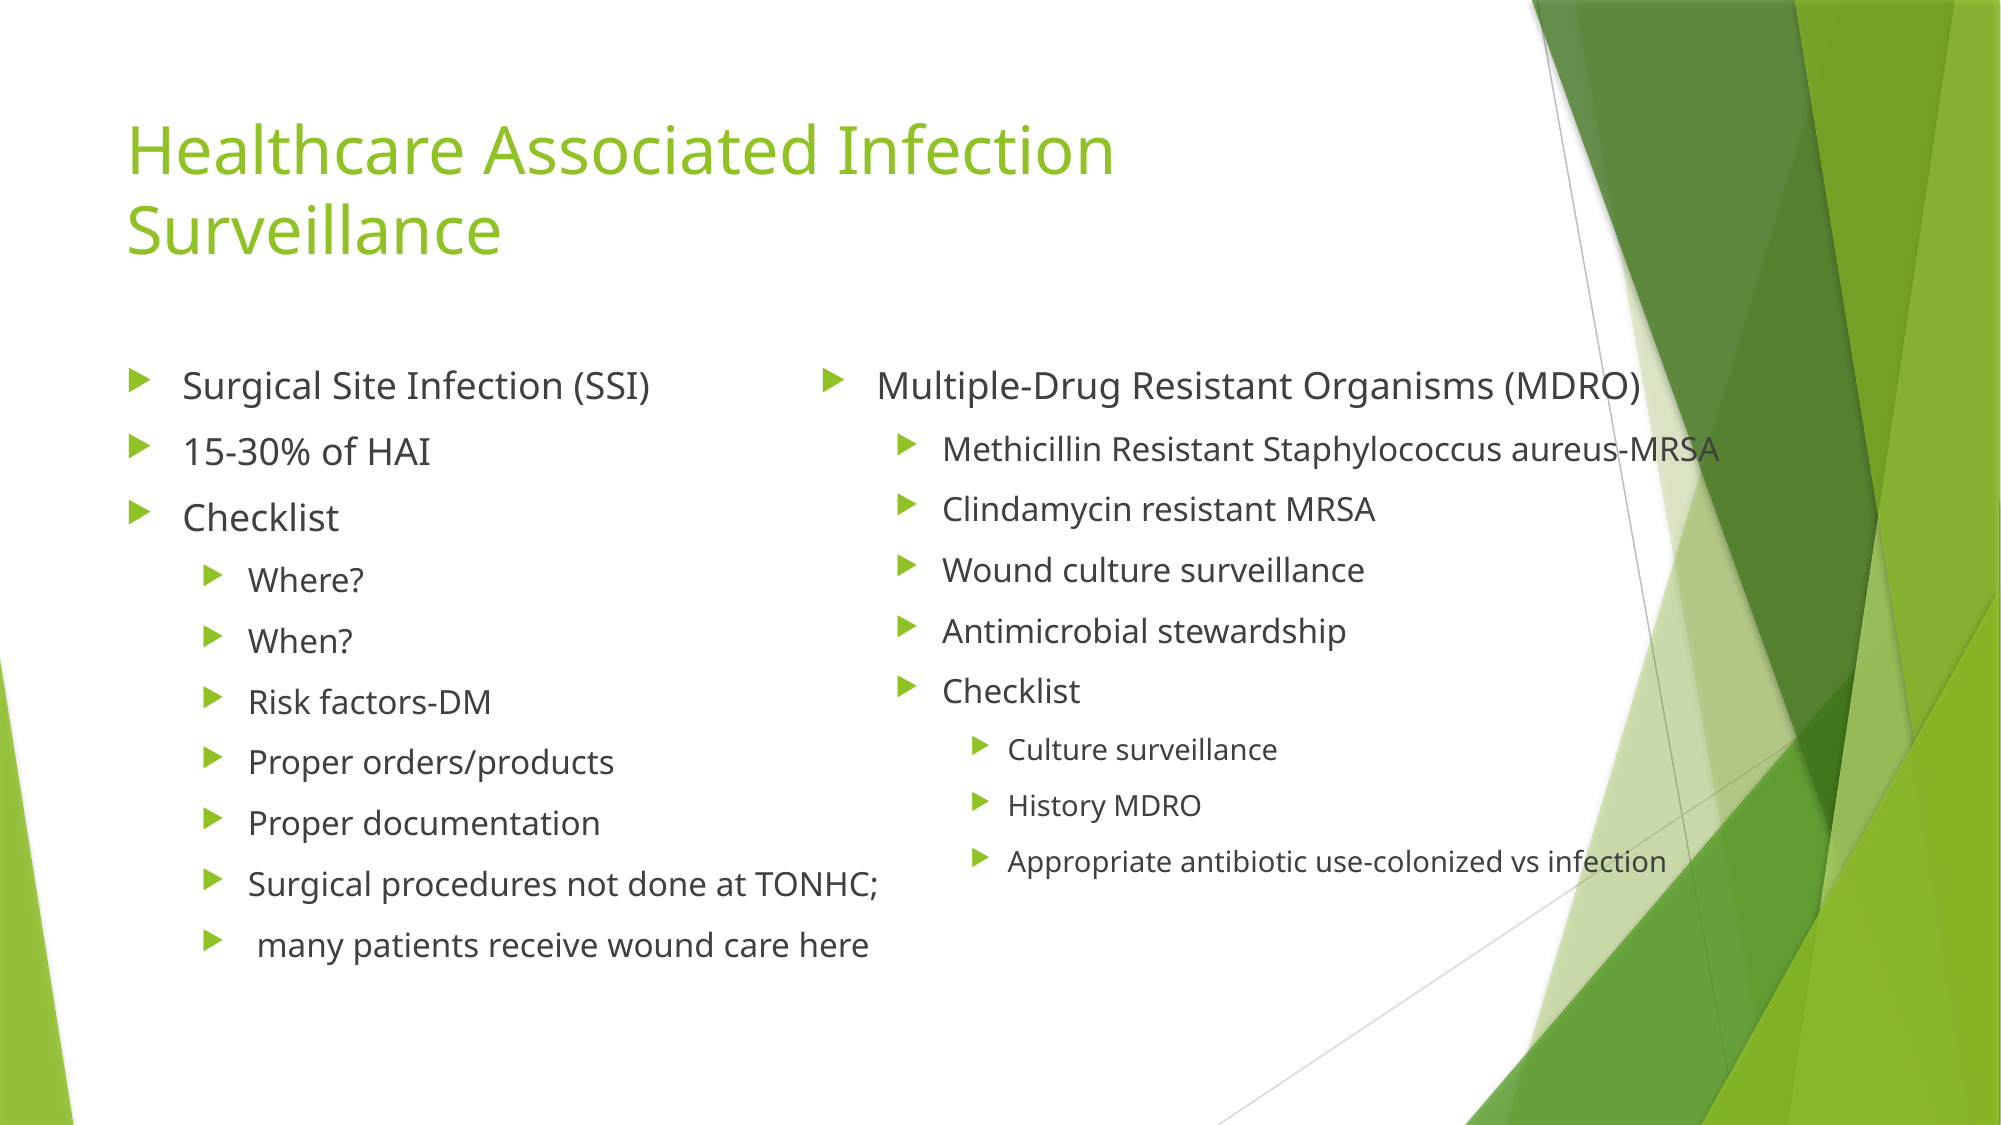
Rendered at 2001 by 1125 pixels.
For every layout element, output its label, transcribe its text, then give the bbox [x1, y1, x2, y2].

list Surgical Site Infection (SSI) 15-30% of HAI Checklist Where? When? Risk factors-DM Proper orders/products Proper documentation Surgical procedures not done at TONHC; many patients receive wound care here [111, 354, 805, 992]
list Multiple-Drug Resistant Organisms (MDRO) Methicillin Resistant Staphylococcus aureus-MRSA Clindamycin resistant MRSA Wound culture surveillance Antimicrobial stewardship Checklist Culture surveillance History MDRO Appropriate antibiotic use-colonized vs infection [805, 354, 2000, 992]
title Healthcare Associated Infection Surveillance [111, 99, 1522, 317]
